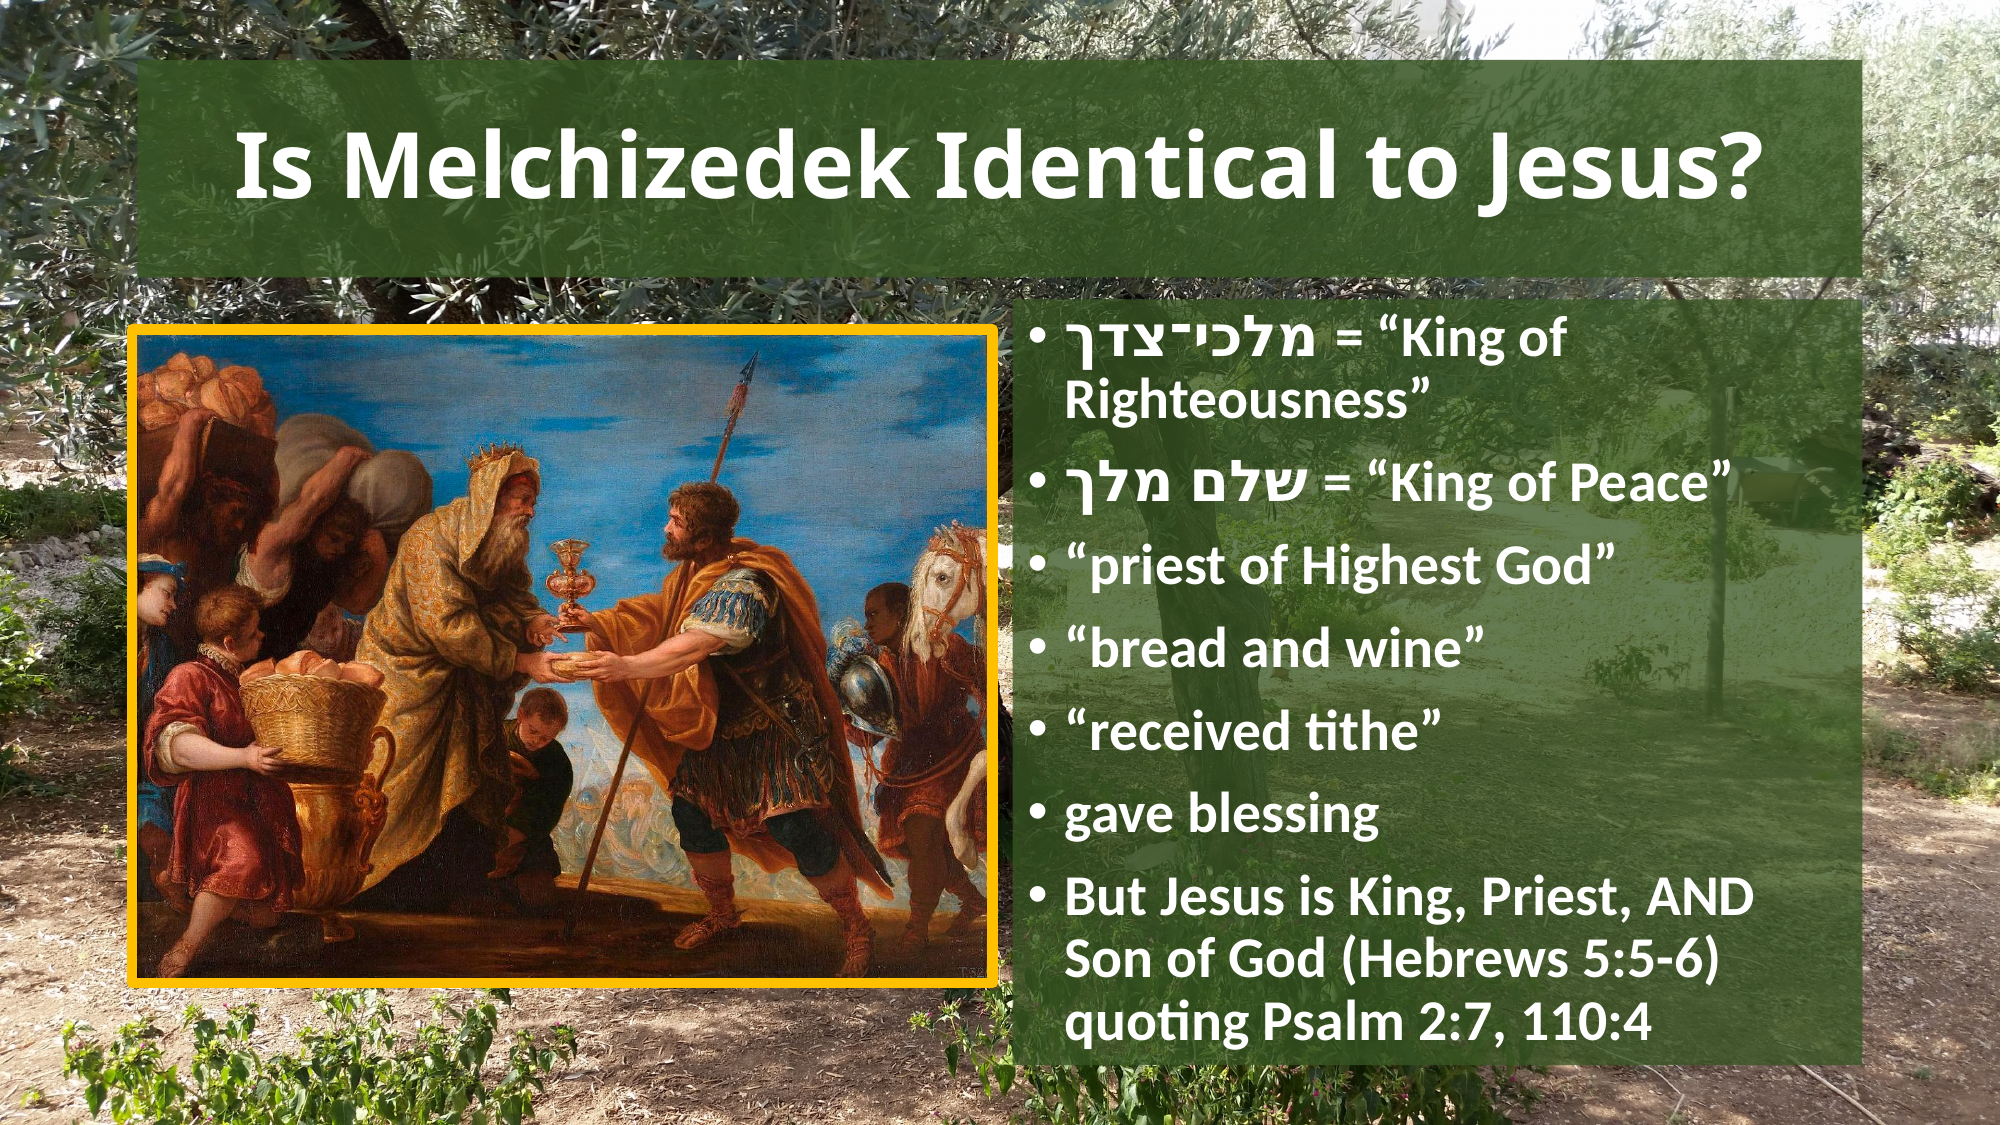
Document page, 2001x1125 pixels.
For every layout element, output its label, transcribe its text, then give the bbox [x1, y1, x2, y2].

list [137, 334, 988, 978]
title Is Melchizedek Identical to Jesus? [137, 59, 1863, 278]
picture [0, 0, 2000, 1125]
list מלכי־צדך = “King of Righteousness” שלם מלך = “King of Peace” “priest of Highest God” “bread and wine” “received tithe” gave blessing But Jesus is King, Priest, AND Son of God (Hebrews 5:5-6) quoting Psalm 2:7, 110:4 [1012, 299, 1863, 1066]
